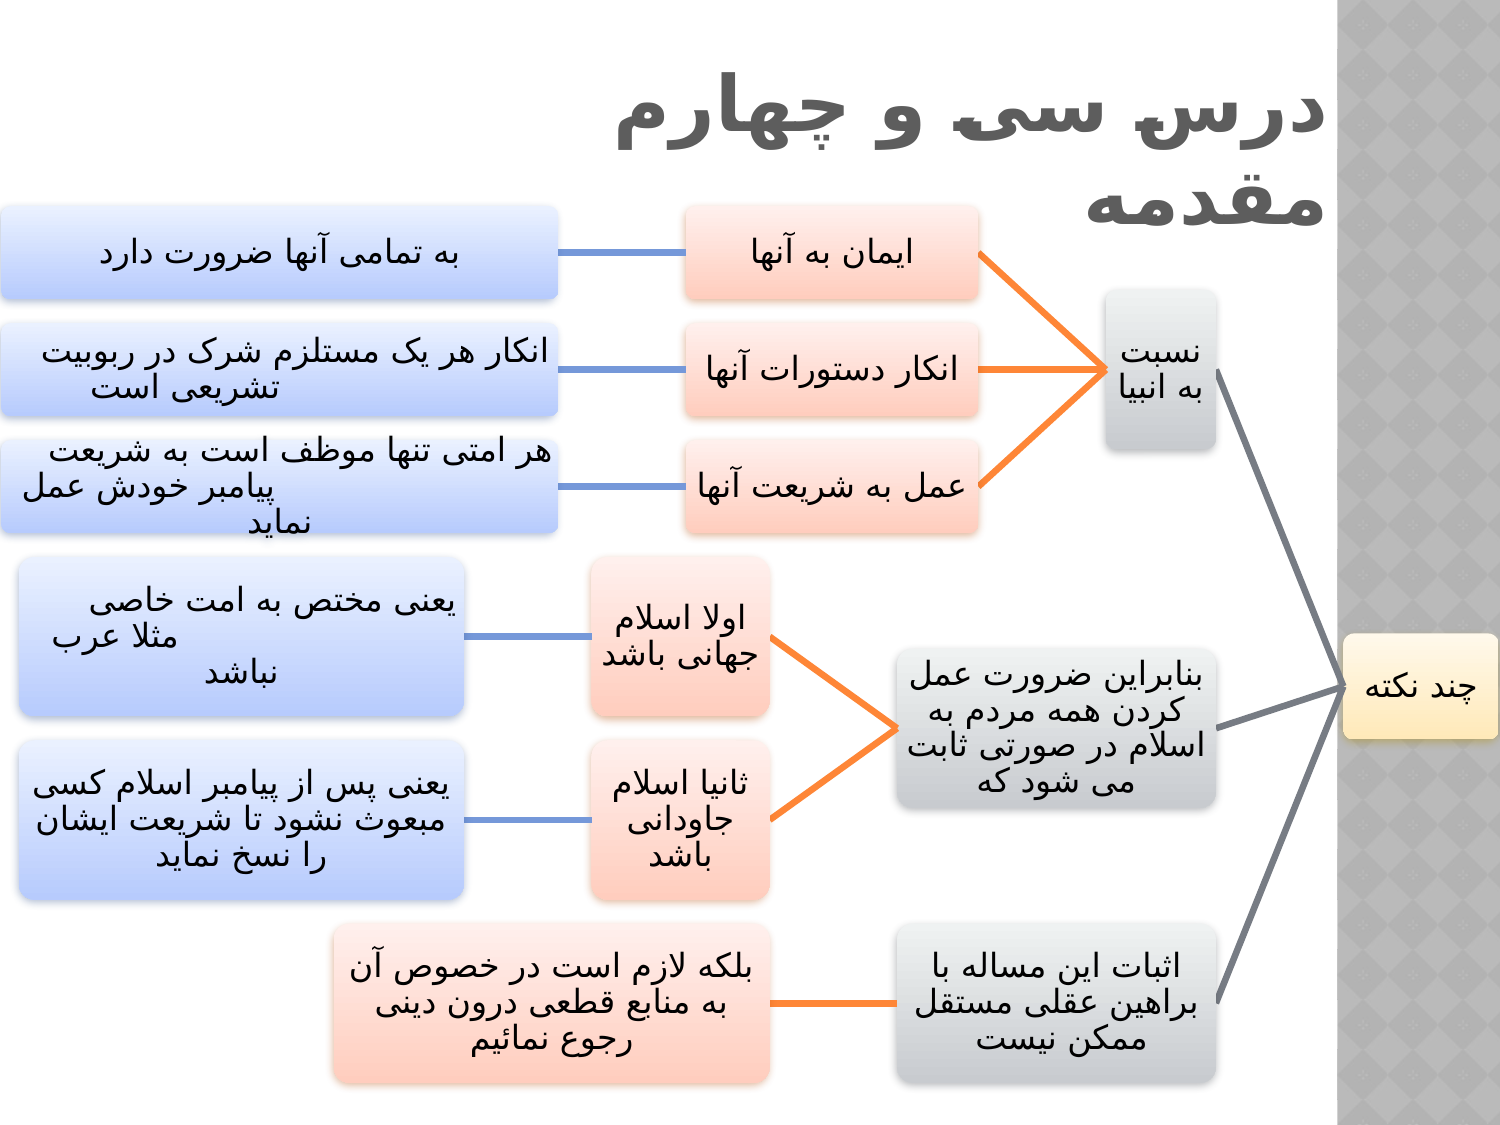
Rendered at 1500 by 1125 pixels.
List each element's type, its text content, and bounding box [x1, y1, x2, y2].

title درس سی و چهارم مقدمه [148, 52, 1336, 162]
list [0, 163, 1500, 1125]
